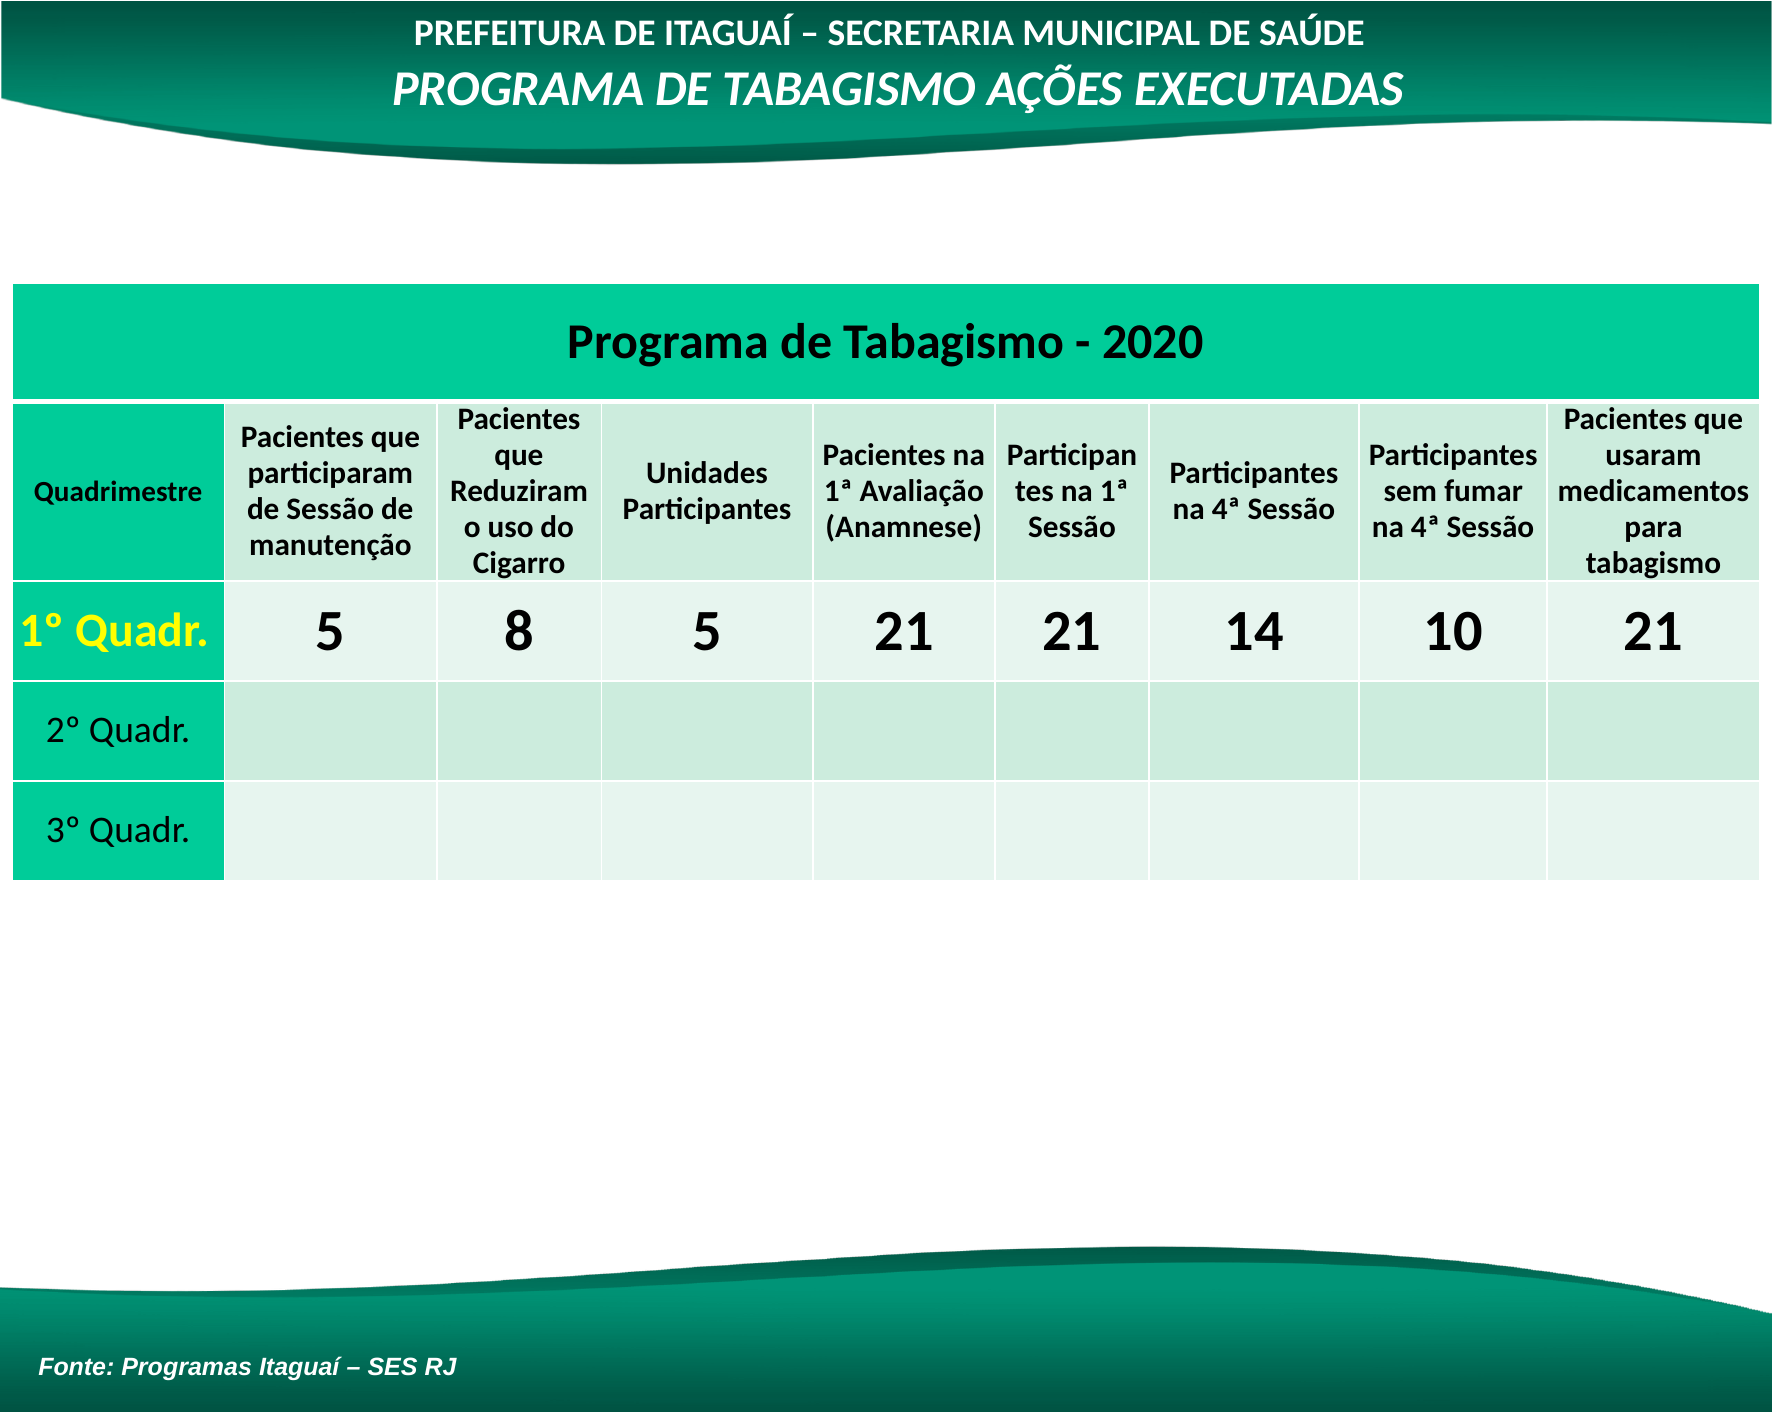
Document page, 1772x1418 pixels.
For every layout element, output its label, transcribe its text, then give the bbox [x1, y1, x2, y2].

table_cell Quadrimestre [13, 404, 224, 580]
table_cell 21 [996, 582, 1148, 680]
text_box Fonte: Programas Itaguaí – SES RJ [23, 1345, 548, 1389]
picture [0, 1228, 1772, 1412]
table_cell 5 [602, 582, 812, 680]
table_cell 1º Quadr. [13, 582, 224, 680]
table_cell 10 [1360, 582, 1546, 680]
table_cell [814, 782, 994, 880]
table_cell 21 [814, 582, 994, 680]
table_cell [602, 782, 812, 880]
table_cell [996, 682, 1148, 780]
table_cell [438, 682, 601, 780]
text_box PREFEITURA DE ITAGUAÍ – SECRETARIA MUNICIPAL DE SAÚDE [232, 0, 1564, 46]
table_cell 8 [438, 582, 601, 680]
table_cell [602, 682, 812, 780]
table_cell [814, 682, 994, 780]
table_cell Participantes na 1ª Sessão [996, 404, 1148, 580]
table_cell [1360, 682, 1546, 780]
table_cell 5 [225, 582, 436, 680]
table_cell 2º Quadr. [13, 682, 224, 780]
table_cell 14 [1150, 582, 1358, 680]
table_cell [225, 682, 436, 780]
table_cell [996, 782, 1148, 880]
table_cell [1150, 682, 1358, 780]
table_header Programa de Tabagismo - 2020 [13, 284, 1759, 399]
table_cell Pacientes que participaram de Sessão de manutenção [225, 404, 436, 580]
text_box PROGRAMA DE TABAGISMO AÇÕES EXECUTADAS [187, 46, 1610, 270]
table_cell [438, 782, 601, 880]
table_cell [1150, 782, 1358, 880]
table_cell Pacientes que usaram medicamentos para tabagismo [1548, 404, 1759, 580]
table_cell [225, 782, 436, 880]
table_cell [1360, 782, 1546, 880]
table_cell 21 [1548, 582, 1759, 680]
table_cell [1548, 782, 1759, 880]
picture [1564, 1, 1771, 182]
table_cell Unidades Participantes [602, 404, 812, 580]
table_cell Participantes sem fumar na 4ª Sessão [1360, 404, 1546, 580]
table_cell Participantes na 4ª Sessão [1150, 404, 1358, 580]
table_cell Pacientes que Reduziram o uso do Cigarro [438, 404, 601, 580]
table_cell 3º Quadr. [13, 782, 224, 880]
table_cell Pacientes na 1ª Avaliação (Anamnese) [814, 404, 994, 580]
table_cell [1548, 682, 1759, 780]
picture [2, 1, 232, 182]
